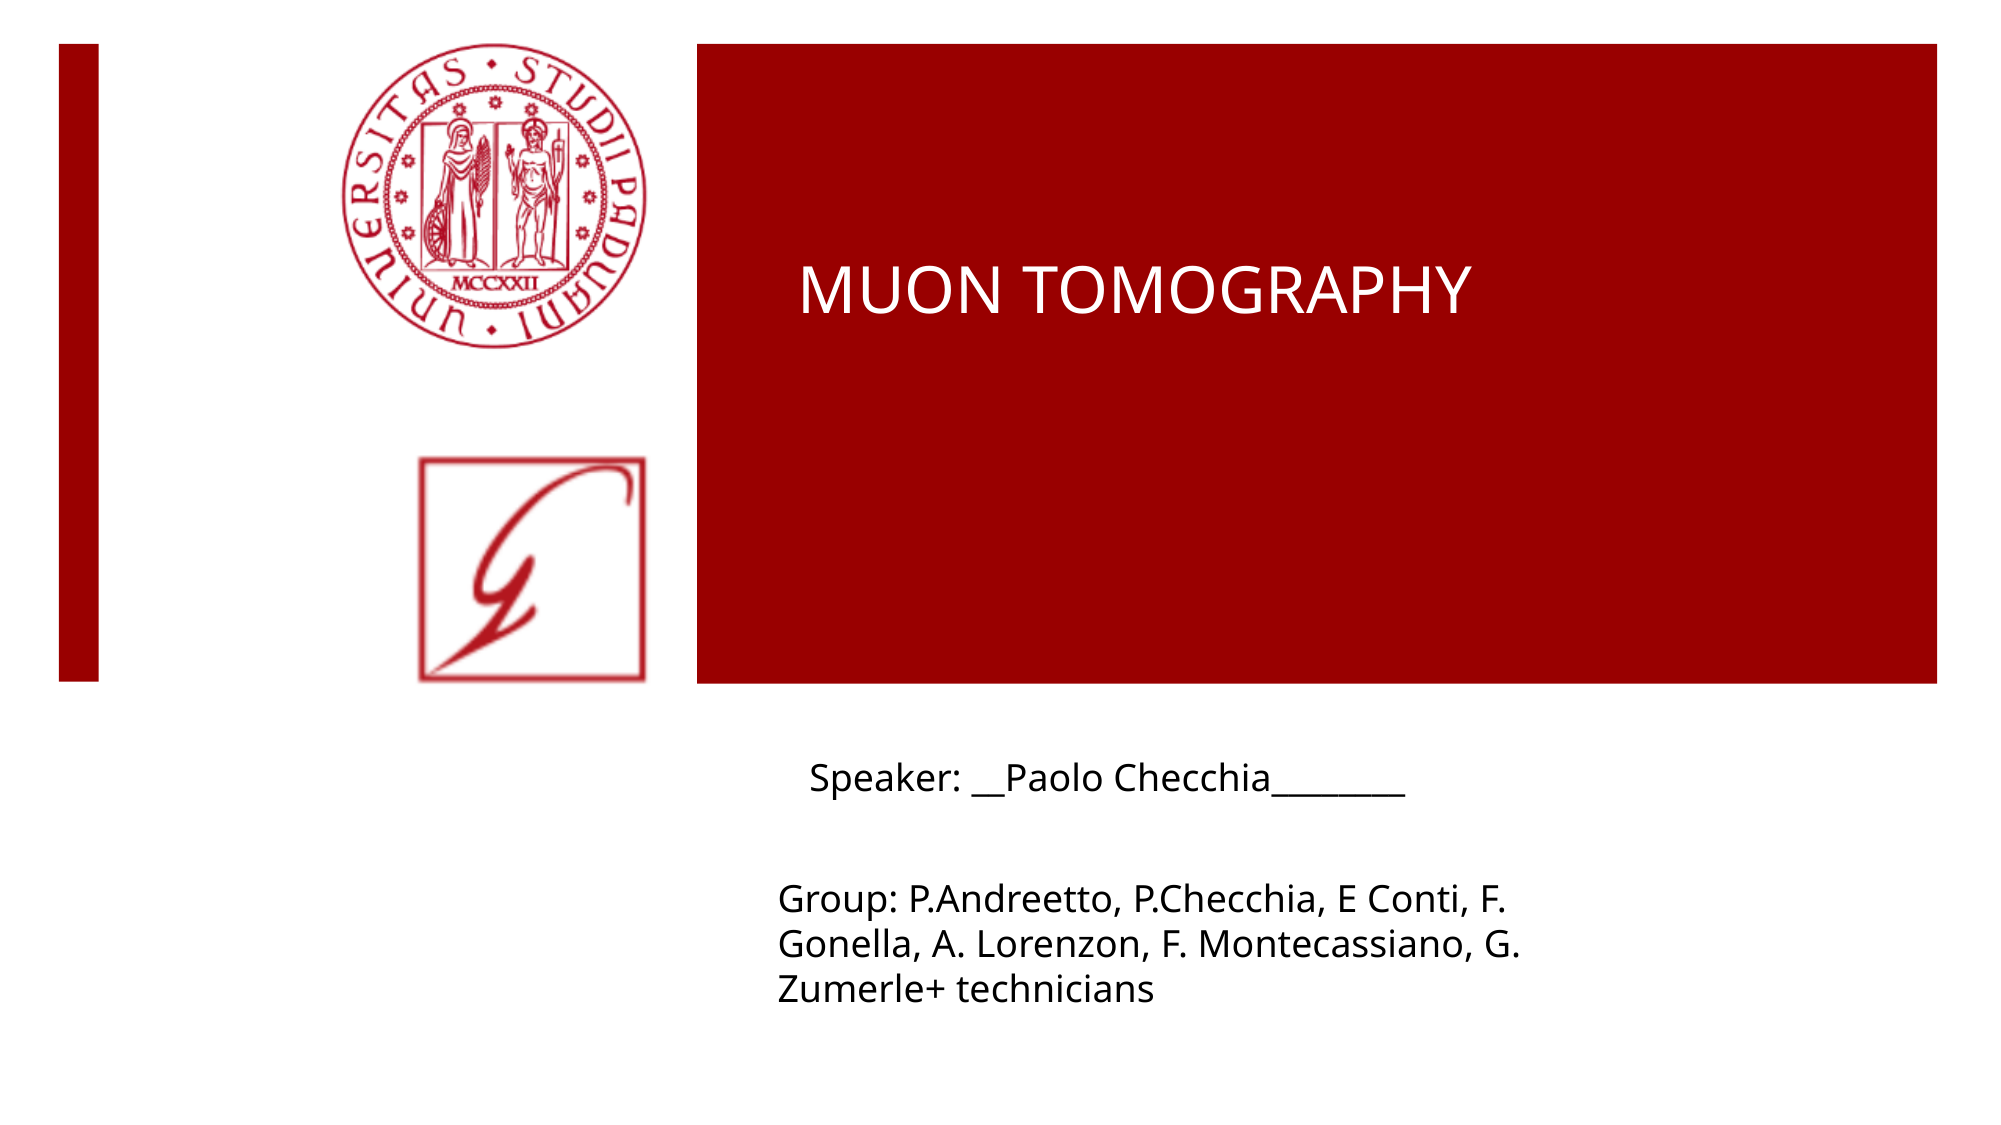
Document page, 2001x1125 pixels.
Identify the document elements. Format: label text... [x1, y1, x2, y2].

text_box Speaker: __Paolo Checchia________ [794, 746, 1422, 867]
picture [304, 38, 688, 360]
picture [388, 440, 688, 713]
title MUON TOMOGRAPHY [782, 161, 1679, 334]
text_box Group: P.Andreetto, P.Checchia, E Conti, F. Gonella, A. Lorenzon, F. Montecassiano, G. Zumerle+ technicians [762, 867, 1582, 1018]
